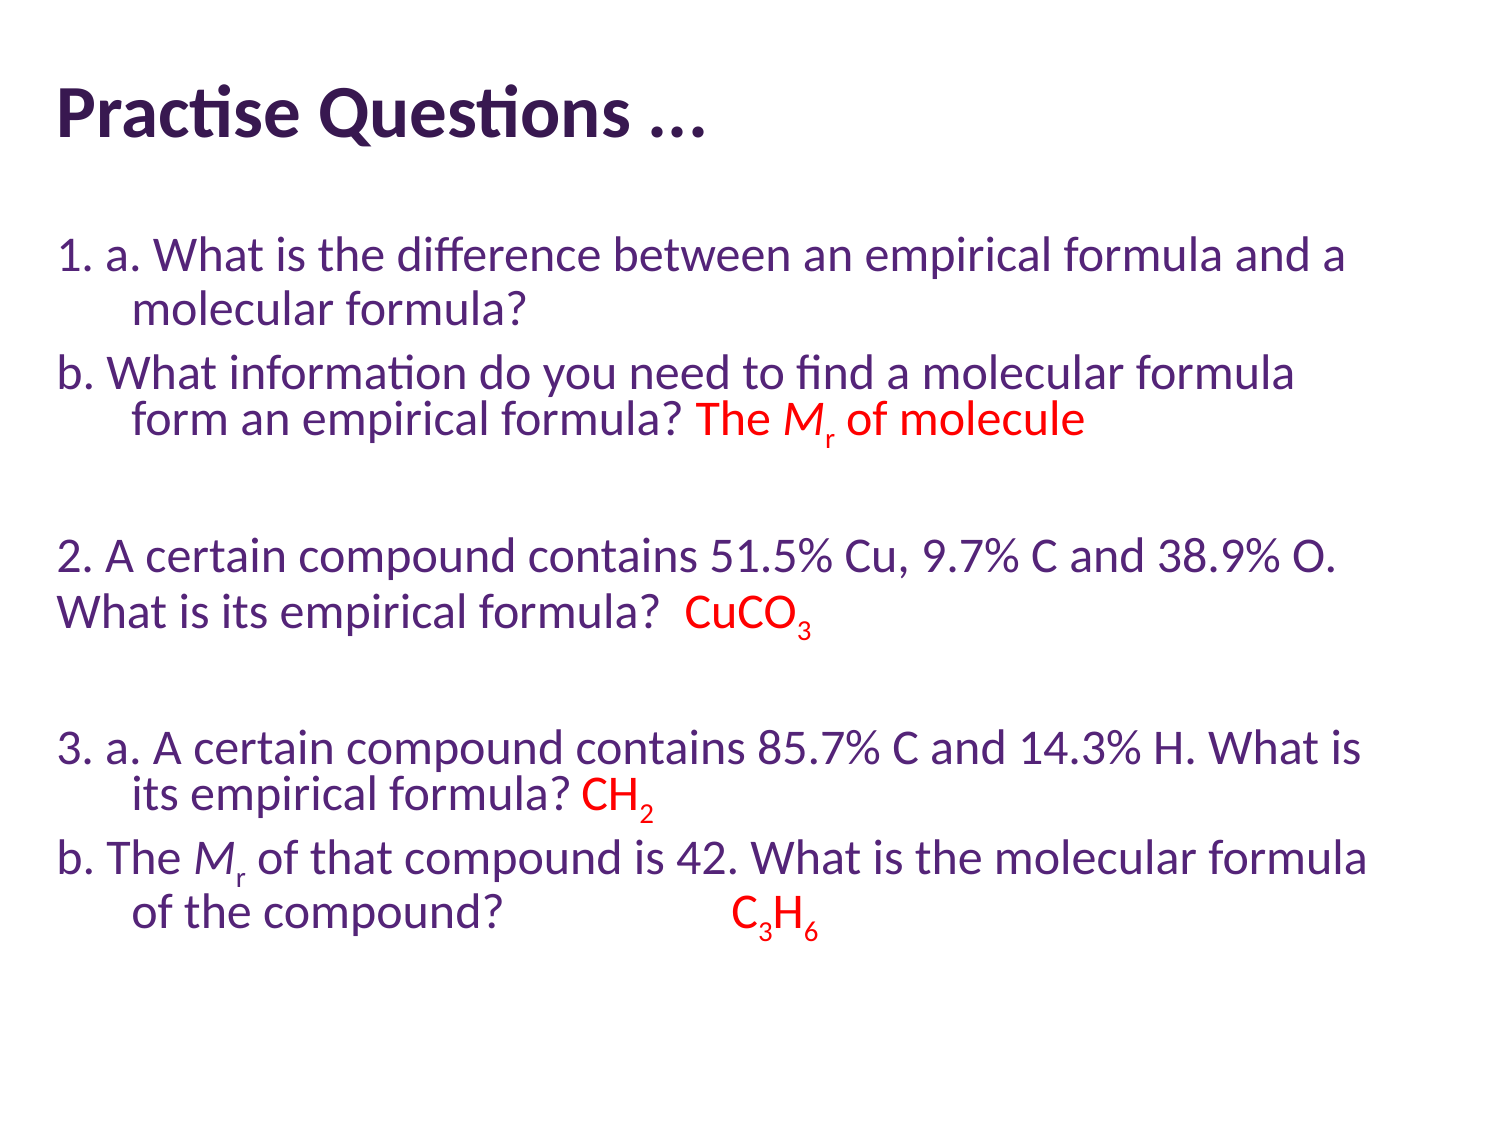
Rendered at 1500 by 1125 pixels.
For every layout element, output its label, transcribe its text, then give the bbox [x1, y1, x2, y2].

title Practise Questions ... [41, 54, 1392, 160]
list 1. a. What is the difference between an empirical formula and a molecular formula? b. What information do you need to find a molecular formula form an empirical formula? The Mr of molecule 2. A certain compound contains 51.5% Cu, 9.7% C and 38.9% O. What is its empirical formula? CuCO3 3. a. A certain compound contains 85.7% C and 14.3% H. What is its empirical formula? CH2 b. The Mr of that compound is 42. What is the molecular formula of the compound? C3H6 [41, 219, 1404, 1035]
